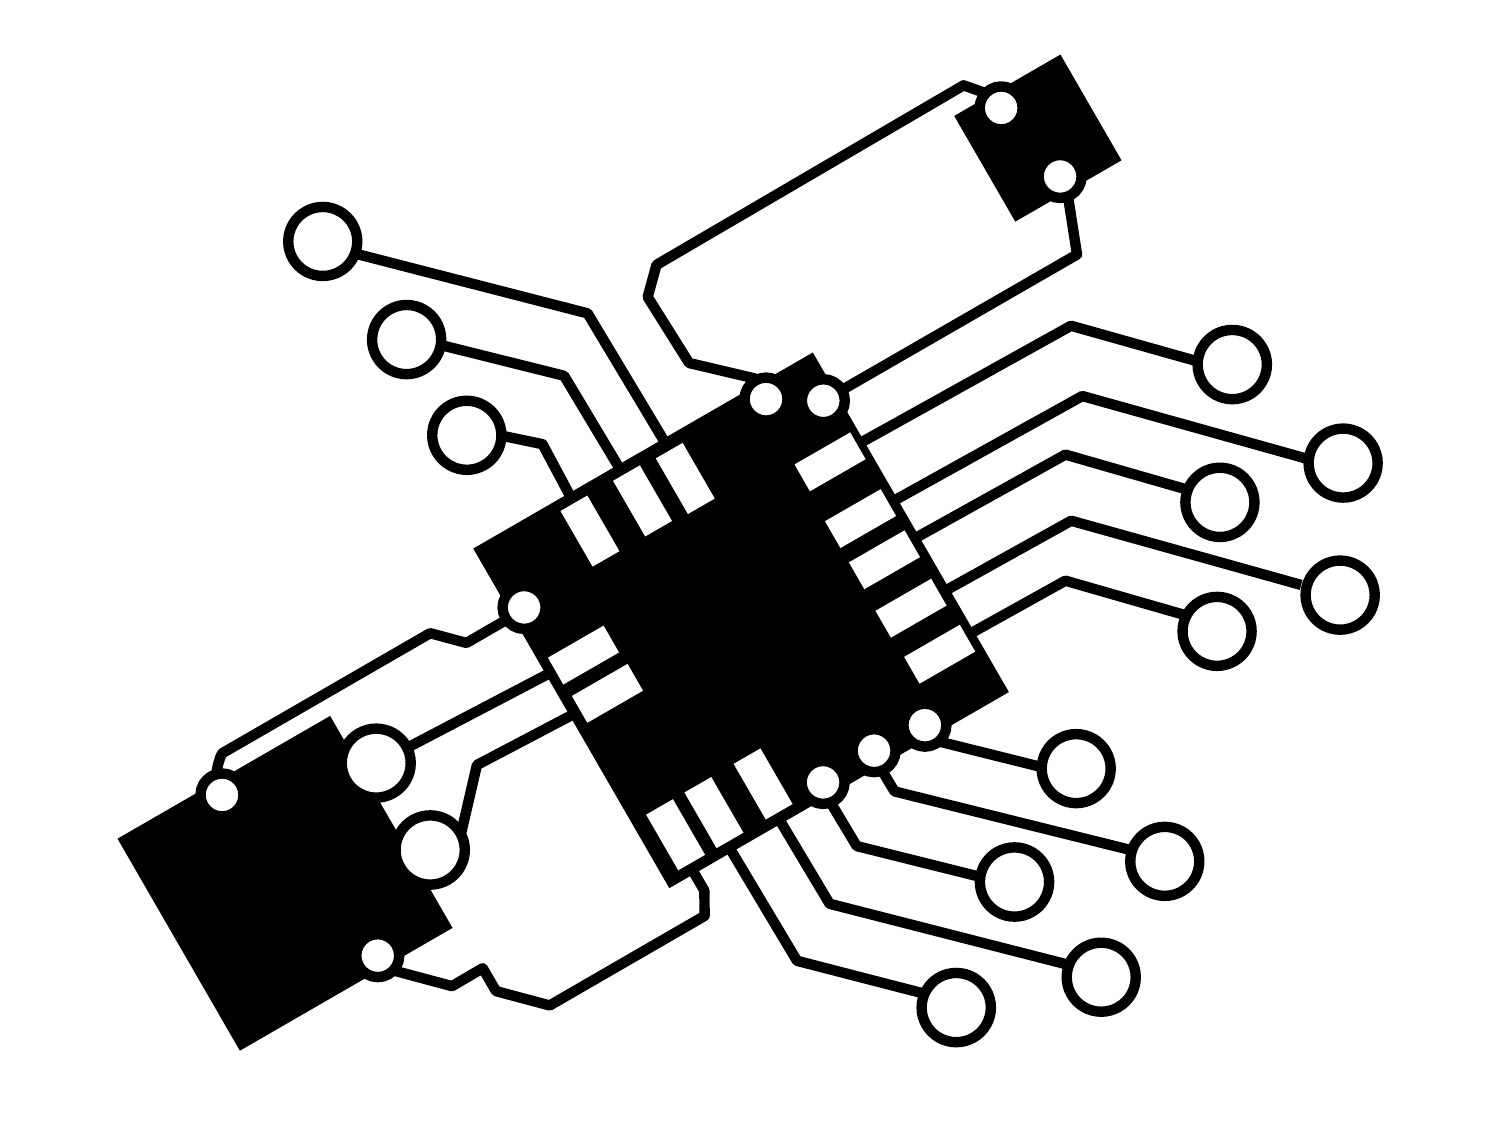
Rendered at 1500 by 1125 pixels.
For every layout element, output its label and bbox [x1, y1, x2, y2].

text_box [162, 76, 1378, 1043]
